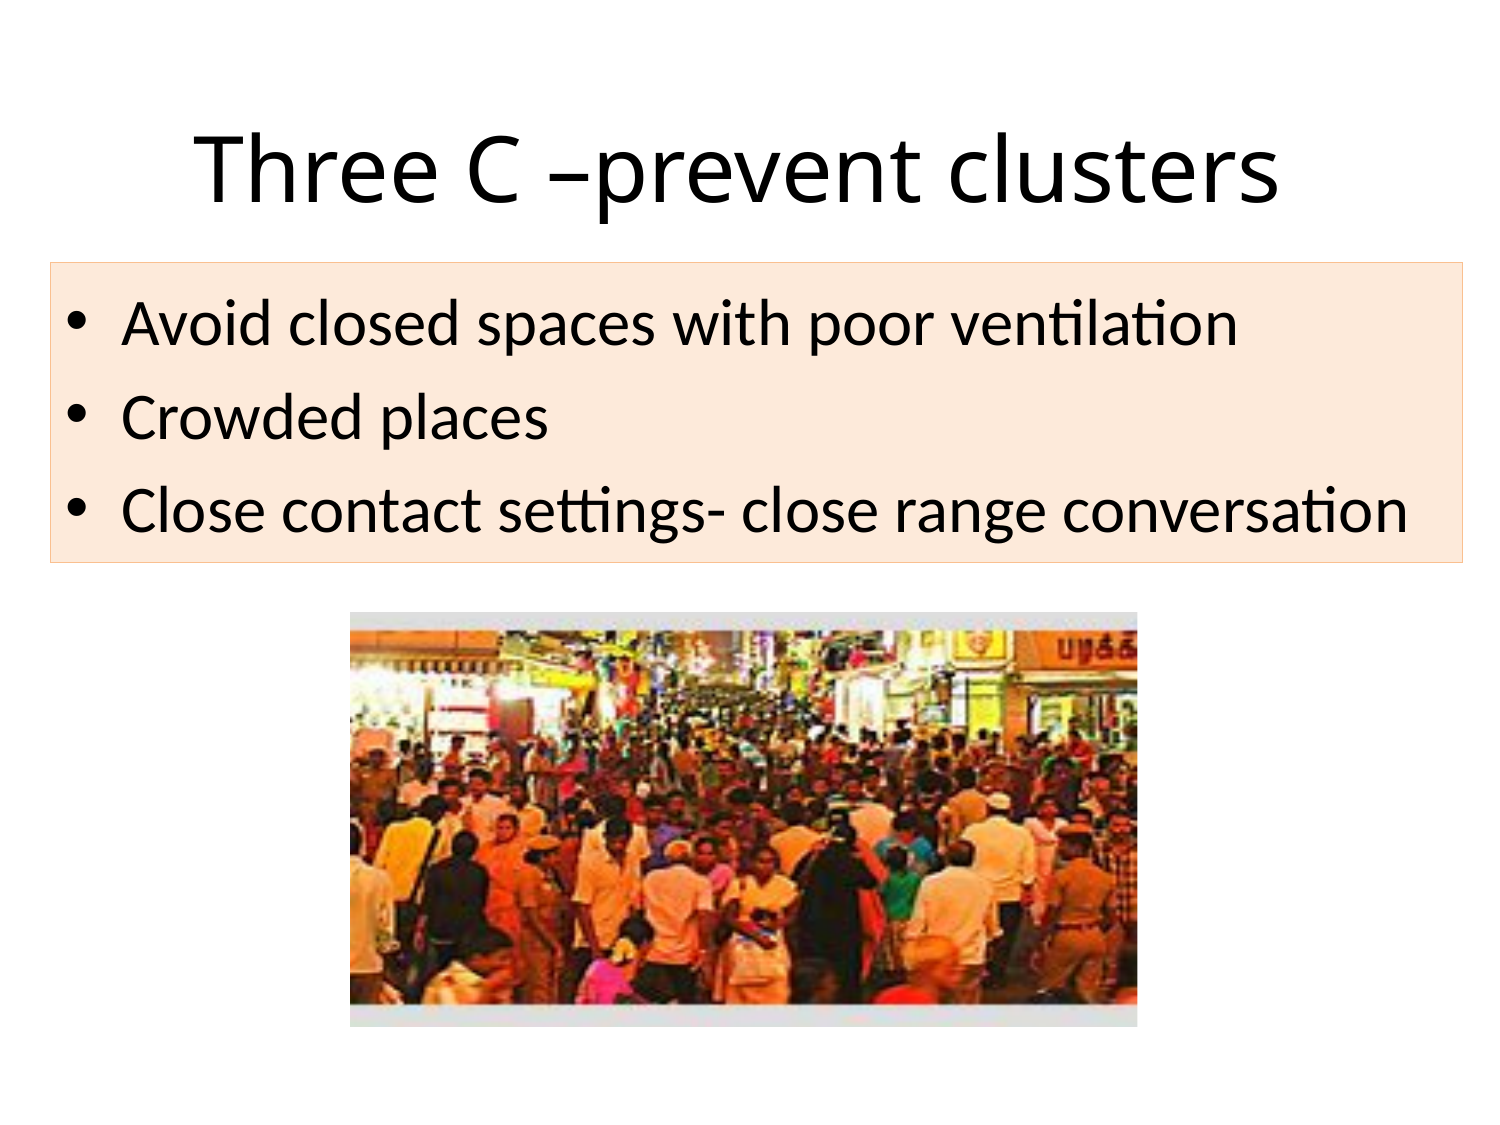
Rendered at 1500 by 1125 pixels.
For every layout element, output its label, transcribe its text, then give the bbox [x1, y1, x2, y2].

picture [349, 612, 1138, 1027]
title Three C –prevent clusters [75, 99, 1425, 233]
list Avoid closed spaces with poor ventilation Crowded places Close contact settings- close range conversation [50, 262, 1463, 563]
